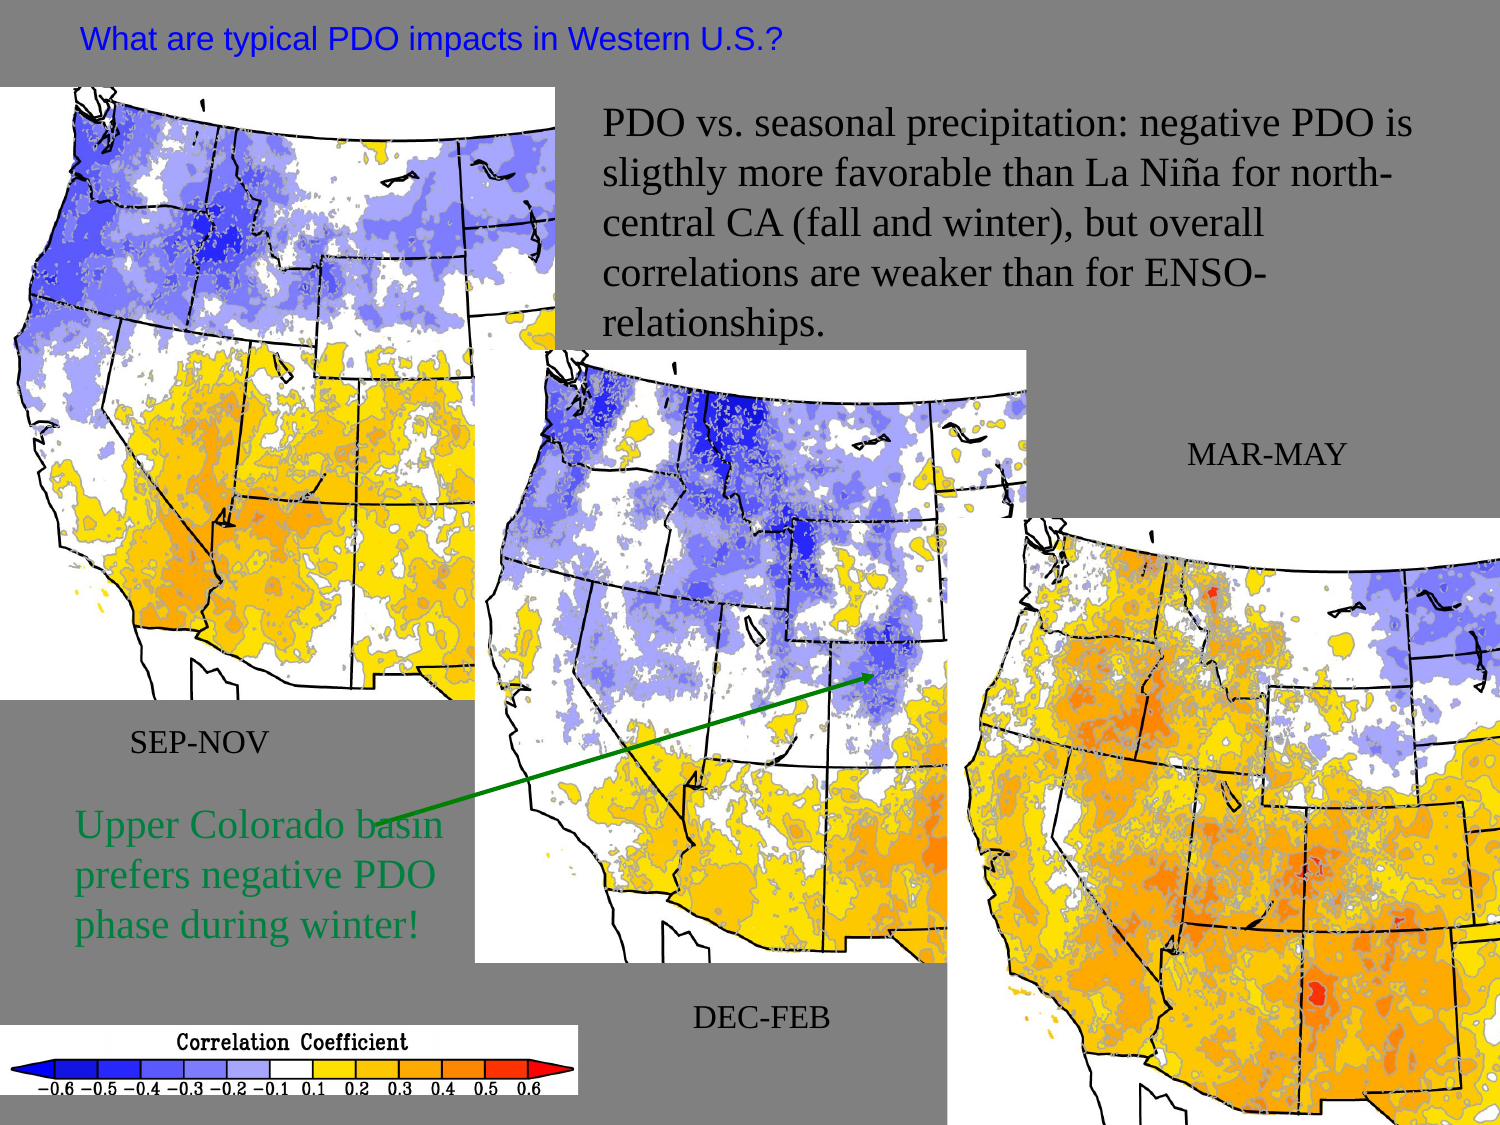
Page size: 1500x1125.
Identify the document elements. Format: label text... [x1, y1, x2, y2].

text_box DEC-FEB [678, 987, 847, 1043]
picture [0, 87, 1500, 1125]
text_box SEP-NOV [114, 712, 285, 768]
text_box MAR-MAY [1172, 424, 1364, 480]
text_box PDO vs. seasonal precipitation: negative PDO is sligthly more favorable than La Niña for north-central CA (fall and winter), but overall correlations are weaker than for ENSO-relationships. [587, 87, 1463, 353]
text_box What are typical PDO impacts in Western U.S.? [65, 9, 1449, 64]
text_box Upper Colorado basin prefers negative PDO phase during winter! [59, 789, 463, 955]
picture [0, 1024, 579, 1095]
